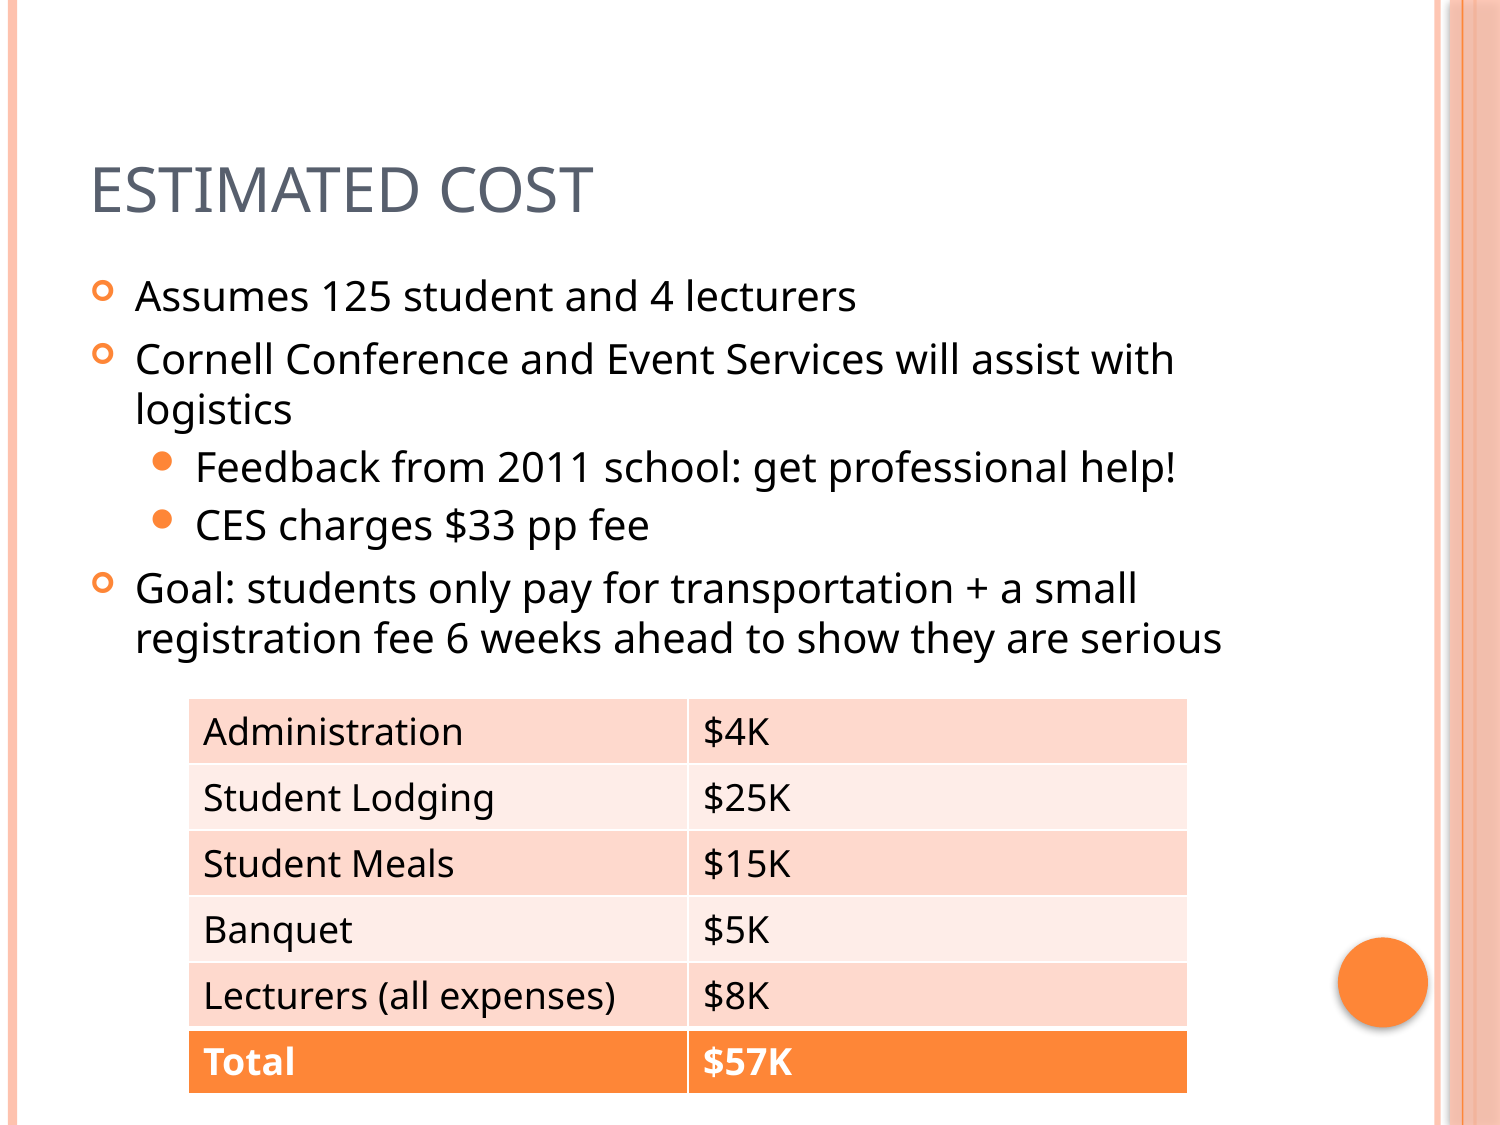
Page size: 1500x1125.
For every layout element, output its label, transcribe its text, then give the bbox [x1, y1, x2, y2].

table_header $4K [689, 699, 1187, 763]
table_cell Student Meals [189, 831, 687, 895]
table_cell Banquet [189, 897, 687, 961]
table_cell $57K [689, 1031, 1187, 1093]
table_cell Student Lodging [189, 765, 687, 829]
table_cell $8K [689, 963, 1187, 1026]
title Estimated Cost [75, 45, 1300, 233]
table_cell $15K [689, 831, 1187, 895]
table_cell $5K [689, 897, 1187, 961]
table_cell Total [189, 1031, 687, 1093]
table_header Administration [189, 699, 687, 763]
list Assumes 125 student and 4 lecturers Cornell Conference and Event Services will assist with logistics Feedback from 2011 school: get professional help! CES charges $33 pp fee Goal: students only pay for transportation + a small registration fee 6 weeks ahead to show they are serious [75, 262, 1300, 1062]
table_cell $25K [689, 765, 1187, 829]
table_cell Lecturers (all expenses) [189, 963, 687, 1026]
